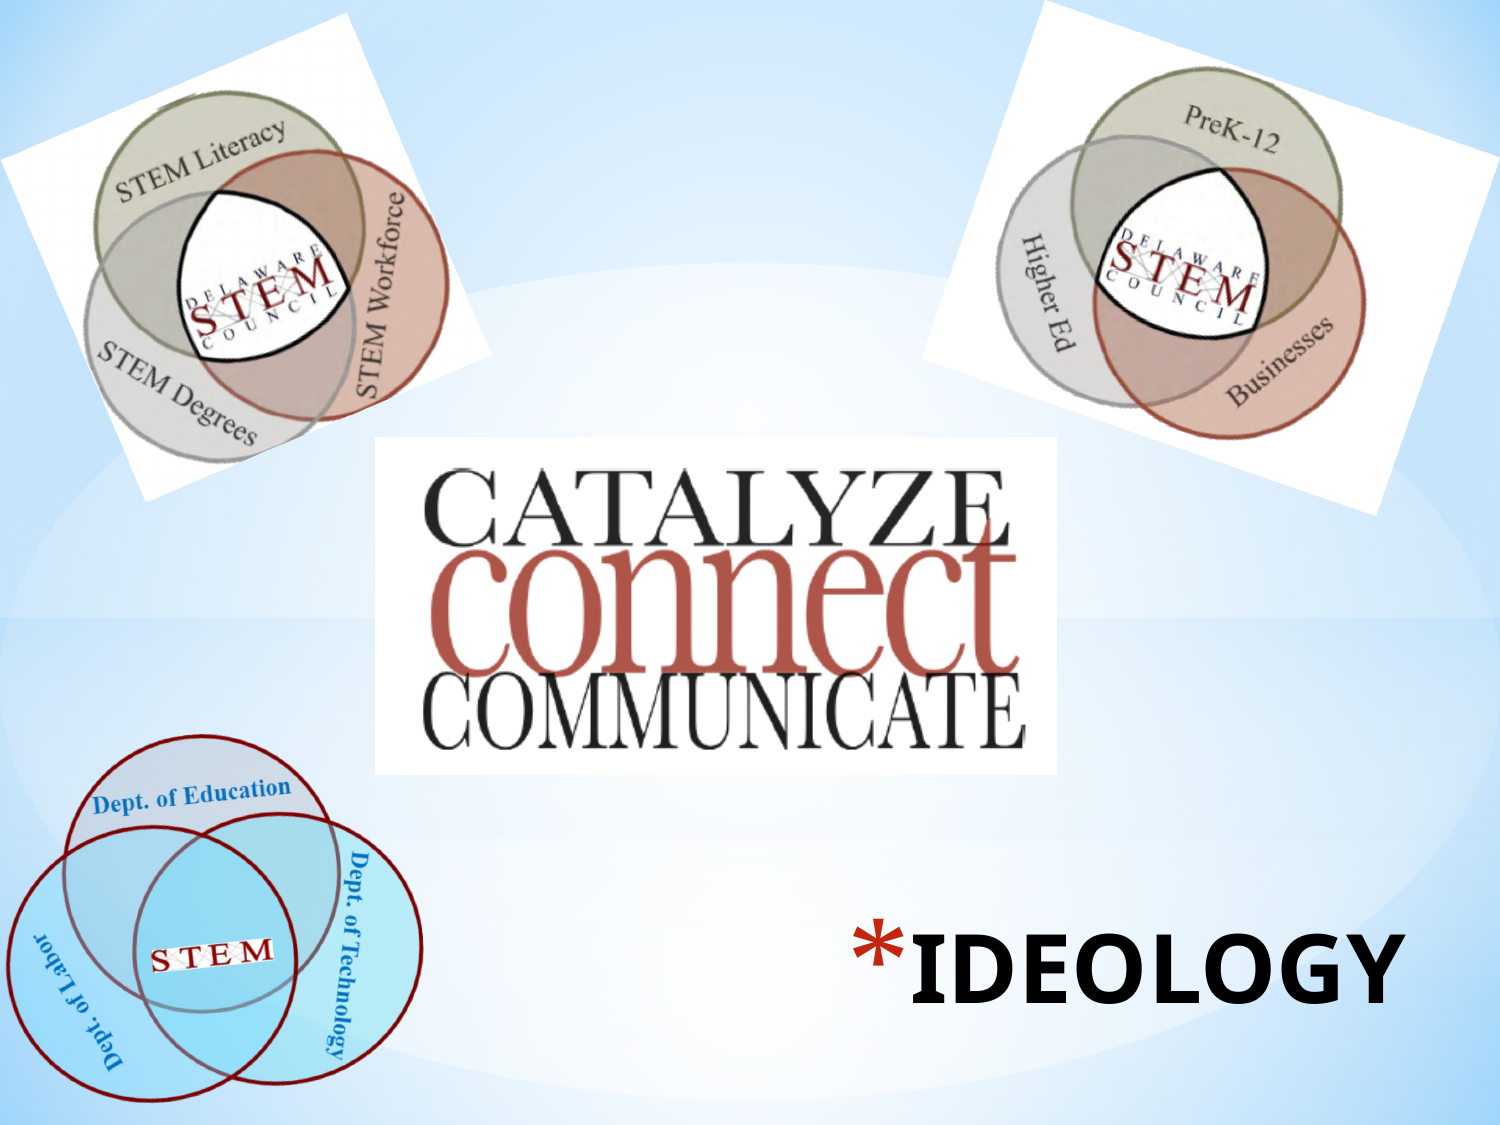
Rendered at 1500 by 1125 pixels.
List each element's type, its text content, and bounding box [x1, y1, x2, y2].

picture [1, 14, 491, 501]
title IDEOLOGY [426, 900, 1421, 1088]
picture [922, 1, 1499, 515]
picture [0, 716, 438, 1125]
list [374, 437, 1057, 776]
